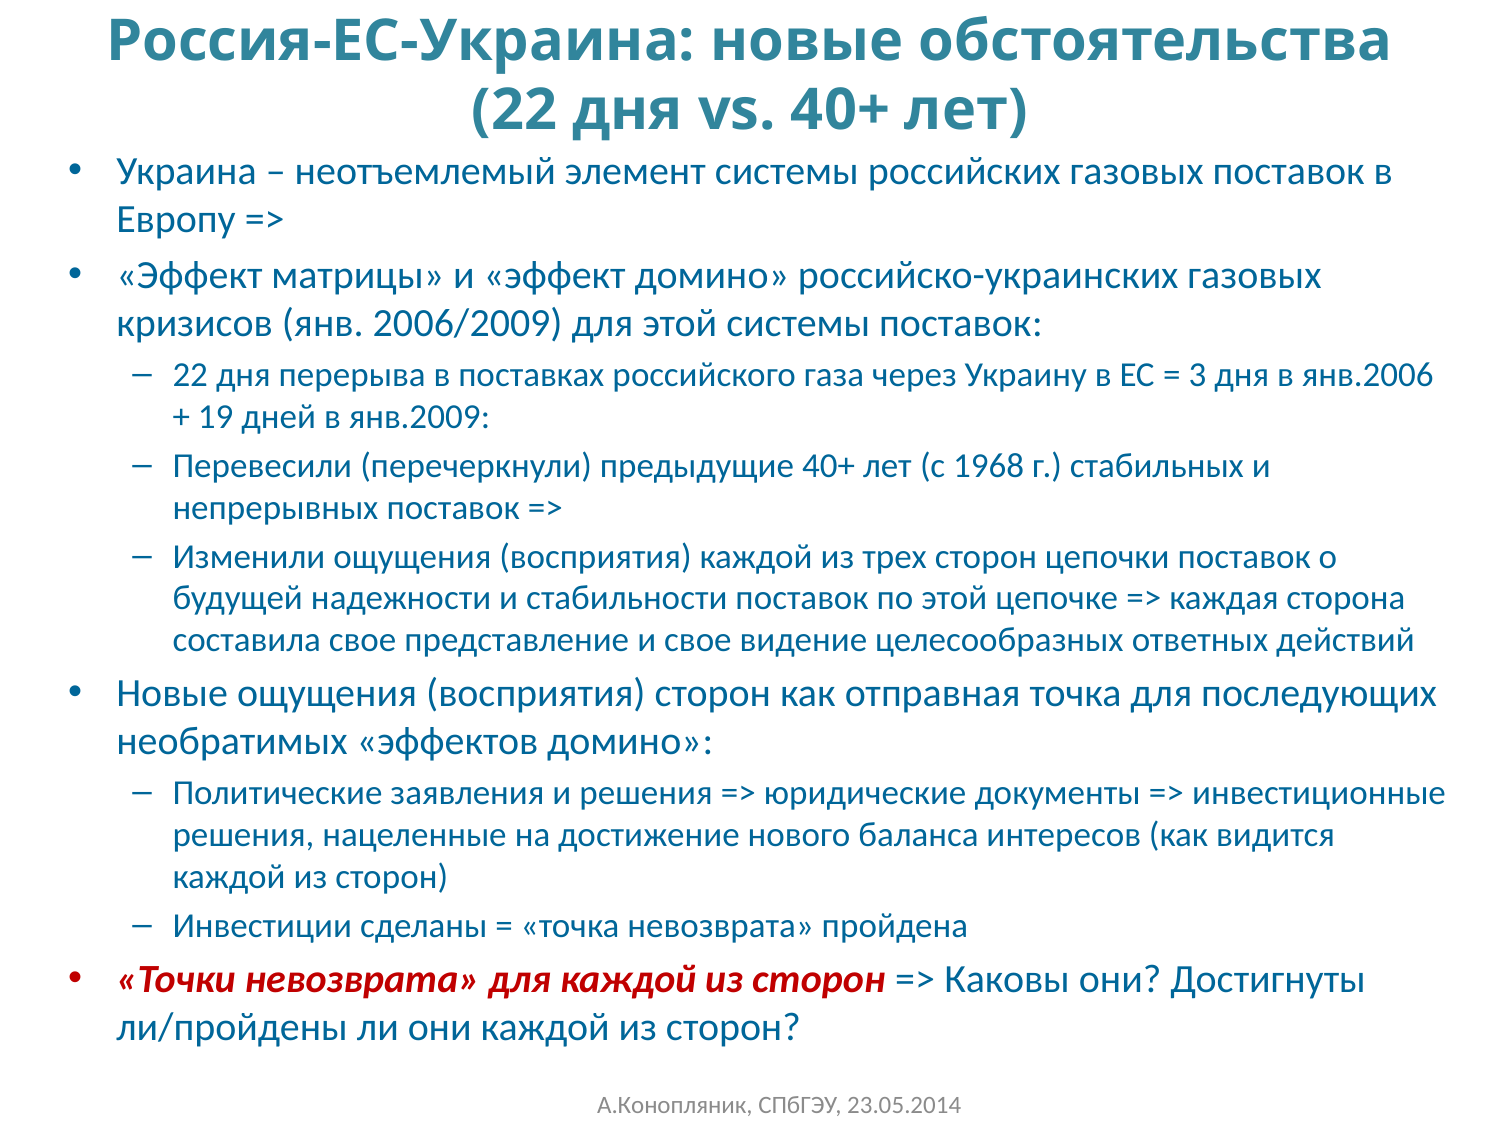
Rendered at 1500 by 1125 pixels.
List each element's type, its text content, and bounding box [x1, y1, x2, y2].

list Украина – неотъемлемый элемент системы российских газовых поставок в Европу => «Эффект матрицы» и «эффект домино» российско-украинских газовых кризисов (янв. 2006/2009) для этой системы поставок: 22 дня перерыва в поставках российского газа через Украину в ЕС = 3 дня в янв.2006 + 19 дней в янв.2009: Перевесили (перечеркнули) предыдущие 40+ лет (с 1968 г.) стабильных и непрерывных поставок => Изменили ощущения (восприятия) каждой из трех сторон цепочки поставок о будущей надежности и стабильности поставок по этой цепочке => каждая сторона составила свое представление и свое видение целесообразных ответных действий Новые ощущения (восприятия) сторон как отправная точка для последующих необратимых «эффектов домино»: Политические заявления и решения => юридические документы => инвестиционные решения, нацеленные на достижение нового баланса интересов (как видится каждой из сторон) Инвестиции сделаны = «точка невозврата» пройдена «Точки невозврата» для каждой из сторон => Каковы они? Достигнуты ли/пройдены ли они каждой из сторон? [53, 137, 1465, 1078]
title Россия-ЕС-Украина: новые обстоятельства (22 дня vs. 40+ лет) [17, 0, 1483, 149]
footer А.Конопляник, СПбГЭУ, 23.05.2014 [371, 1066, 1188, 1125]
